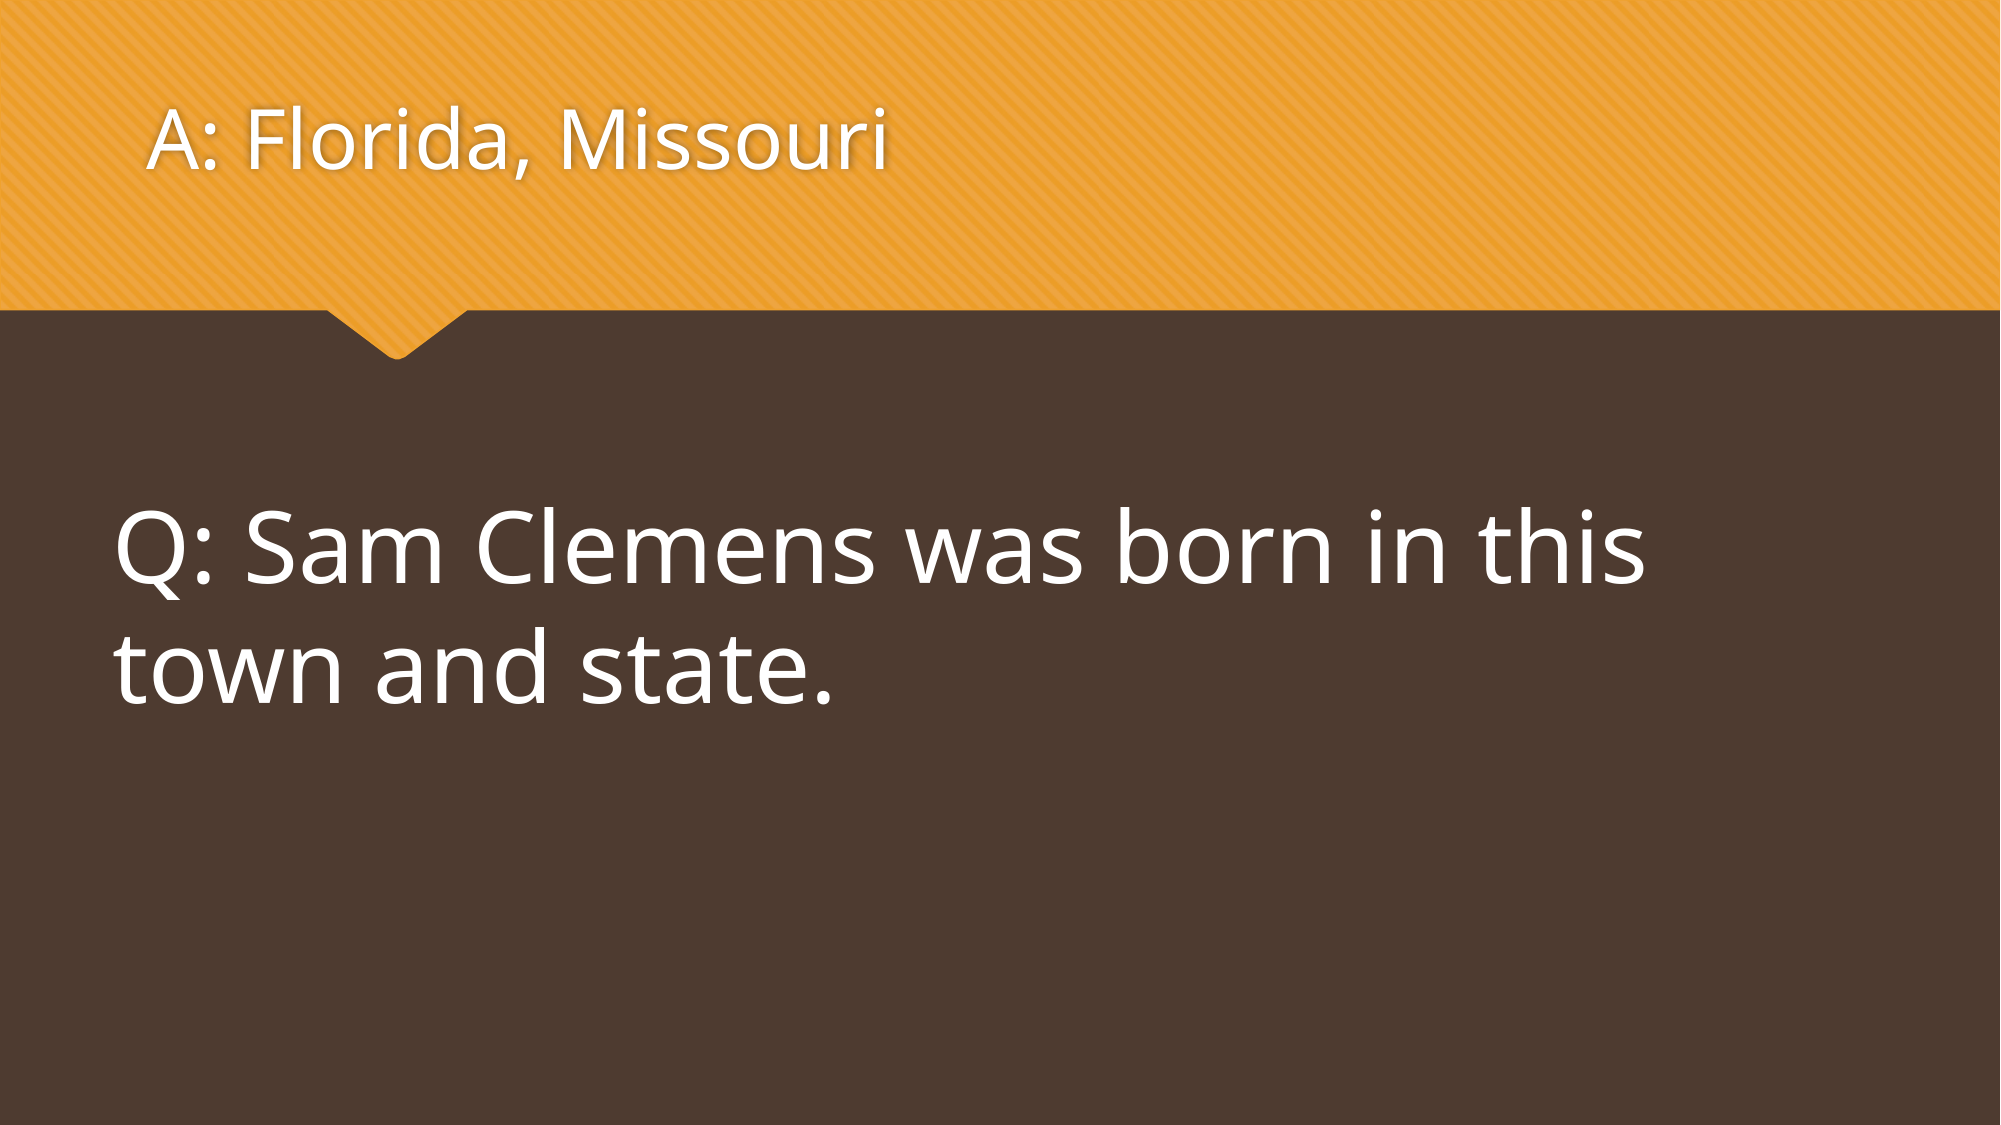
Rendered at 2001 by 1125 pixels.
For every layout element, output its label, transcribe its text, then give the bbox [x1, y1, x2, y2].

text_box A: Florida, Missouri [131, 100, 1866, 172]
text_box Q: Sam Clemens was born in this town and state. [98, 475, 1899, 731]
